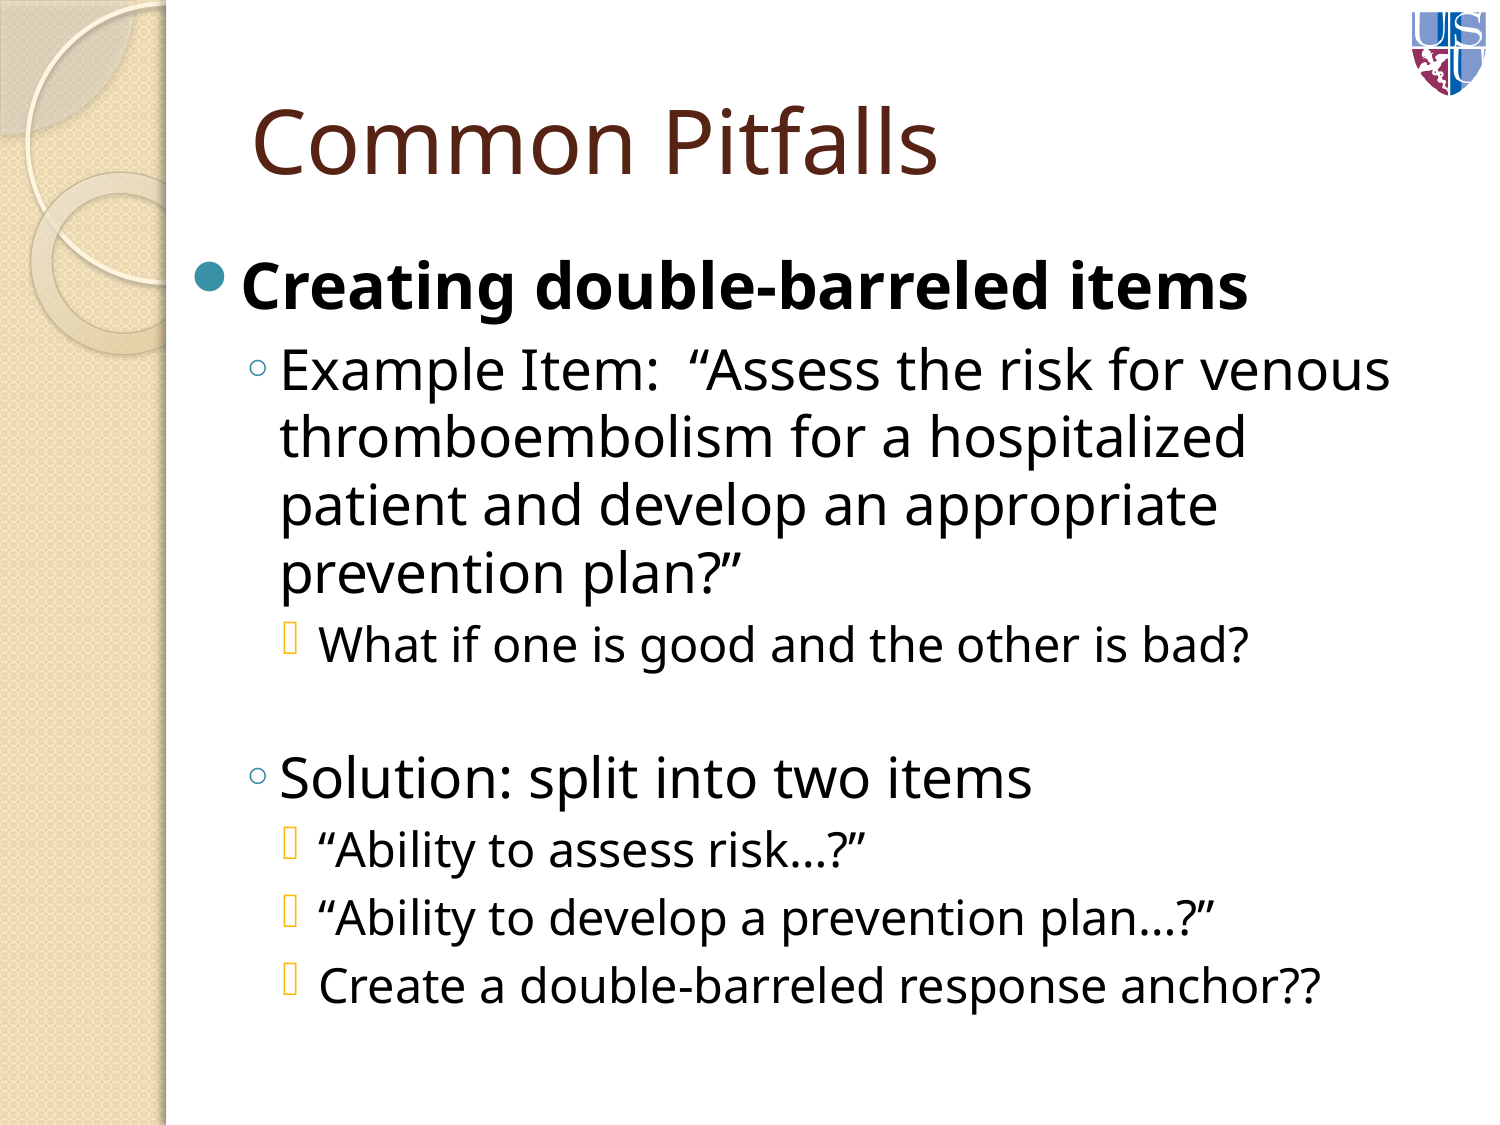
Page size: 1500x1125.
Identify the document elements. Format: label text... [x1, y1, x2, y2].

title Common Pitfalls [235, 45, 1466, 233]
list Creating double-barreled items Example Item: “Assess the risk for venous thromboembolism for a hospitalized patient and develop an appropriate prevention plan?” What if one is good and the other is bad? Solution: split into two items “Ability to assess risk…?” “Ability to develop a prevention plan…?” Create a double-barreled response anchor?? [162, 237, 1466, 1025]
picture [1412, 12, 1486, 96]
